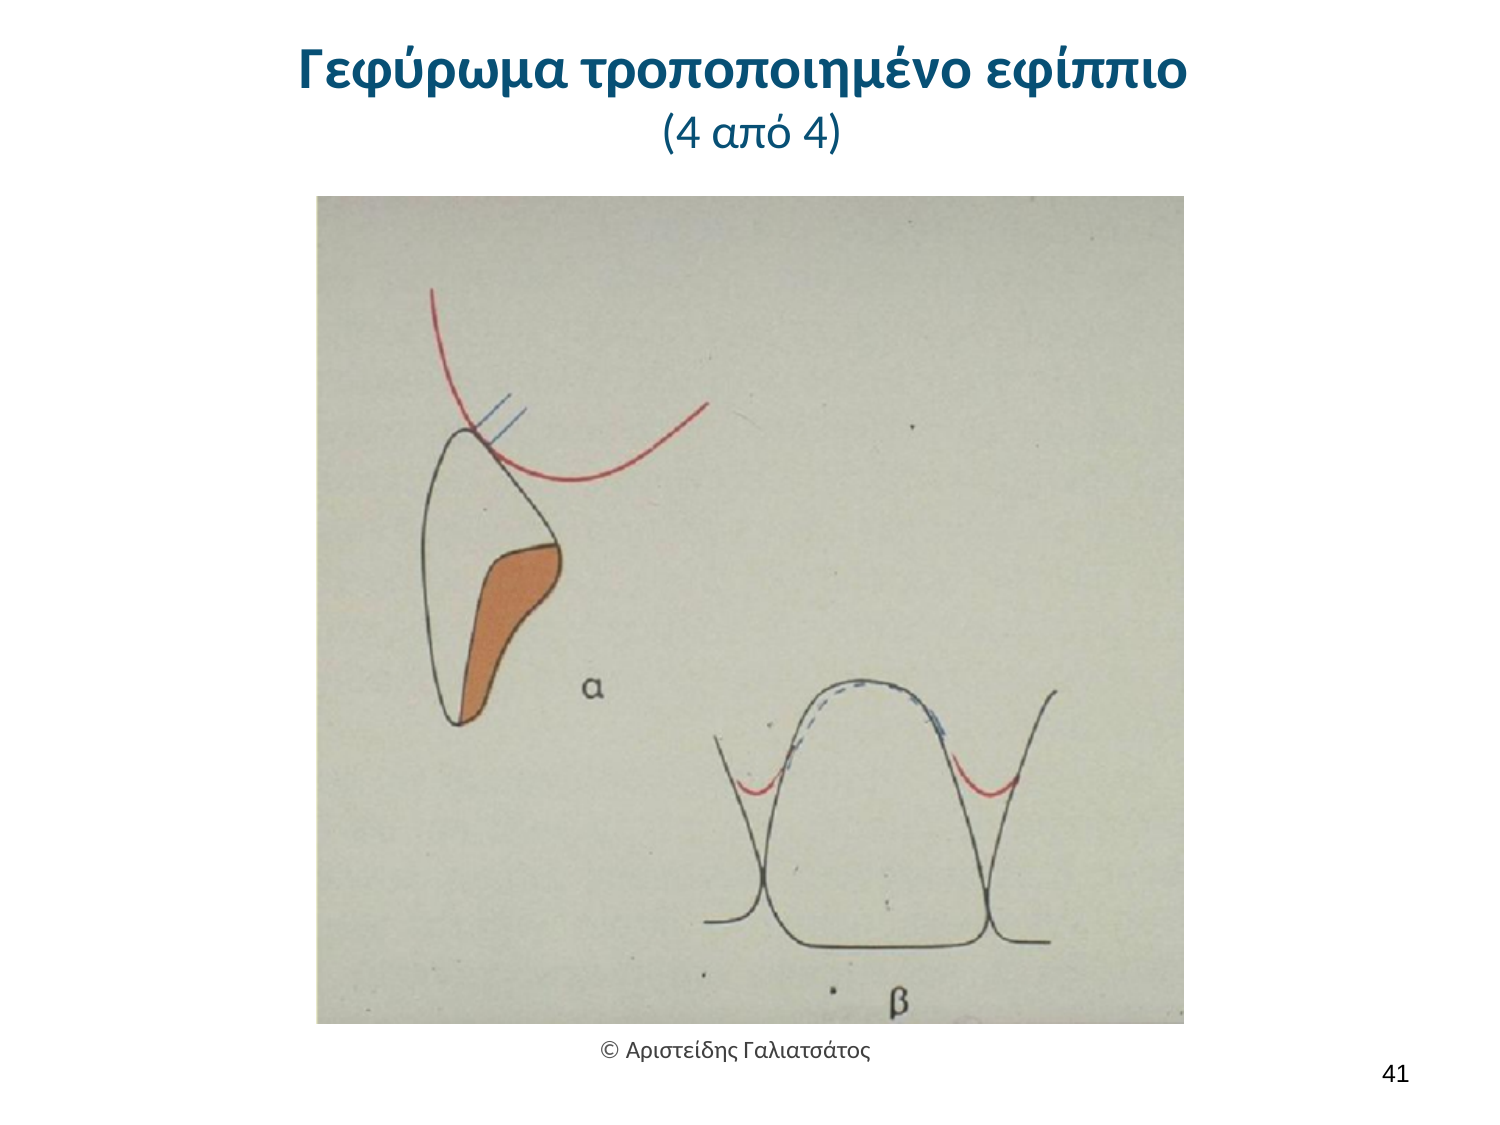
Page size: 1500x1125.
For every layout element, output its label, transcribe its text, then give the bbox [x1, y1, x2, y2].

text_box © Αριστείδης Γαλιατσάτος [584, 1031, 892, 1072]
slide_number 40 [1074, 1042, 1425, 1103]
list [316, 196, 1184, 1024]
title Γεφύρωμα τροποποιημένο εφίππιο (4 από 4) [76, 19, 1427, 169]
